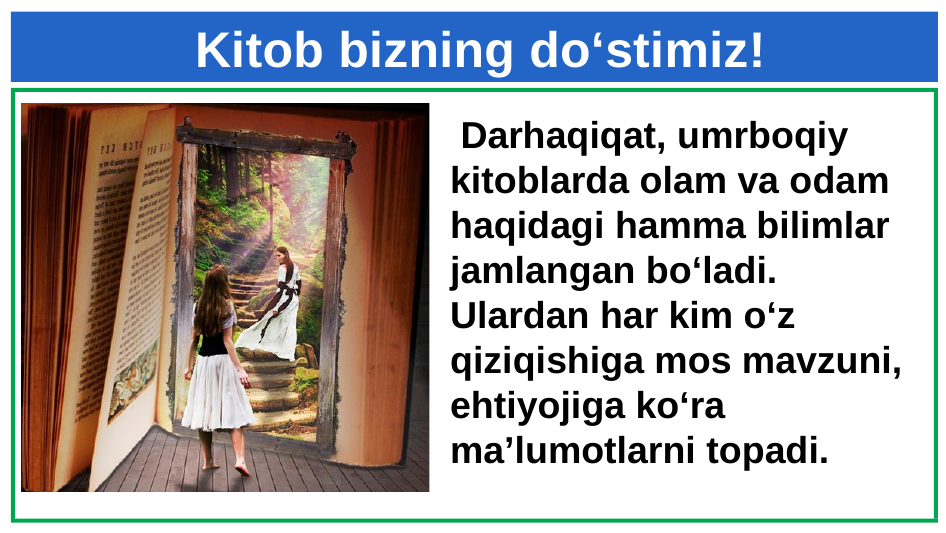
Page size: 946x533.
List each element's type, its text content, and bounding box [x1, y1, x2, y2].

picture [20, 103, 430, 492]
title Kitob bizning do‘stimiz! [35, 15, 848, 107]
text_box Darhaqiqat, umrboqiy kitoblarda olam va odam haqidagi hamma bilimlar jamlangan bo‘ladi. Ulardan har kim o‘z qiziqishiga mos mavzuni, ehtiyojiga ko‘ra ma’lumotlarni topadi. [435, 103, 925, 479]
